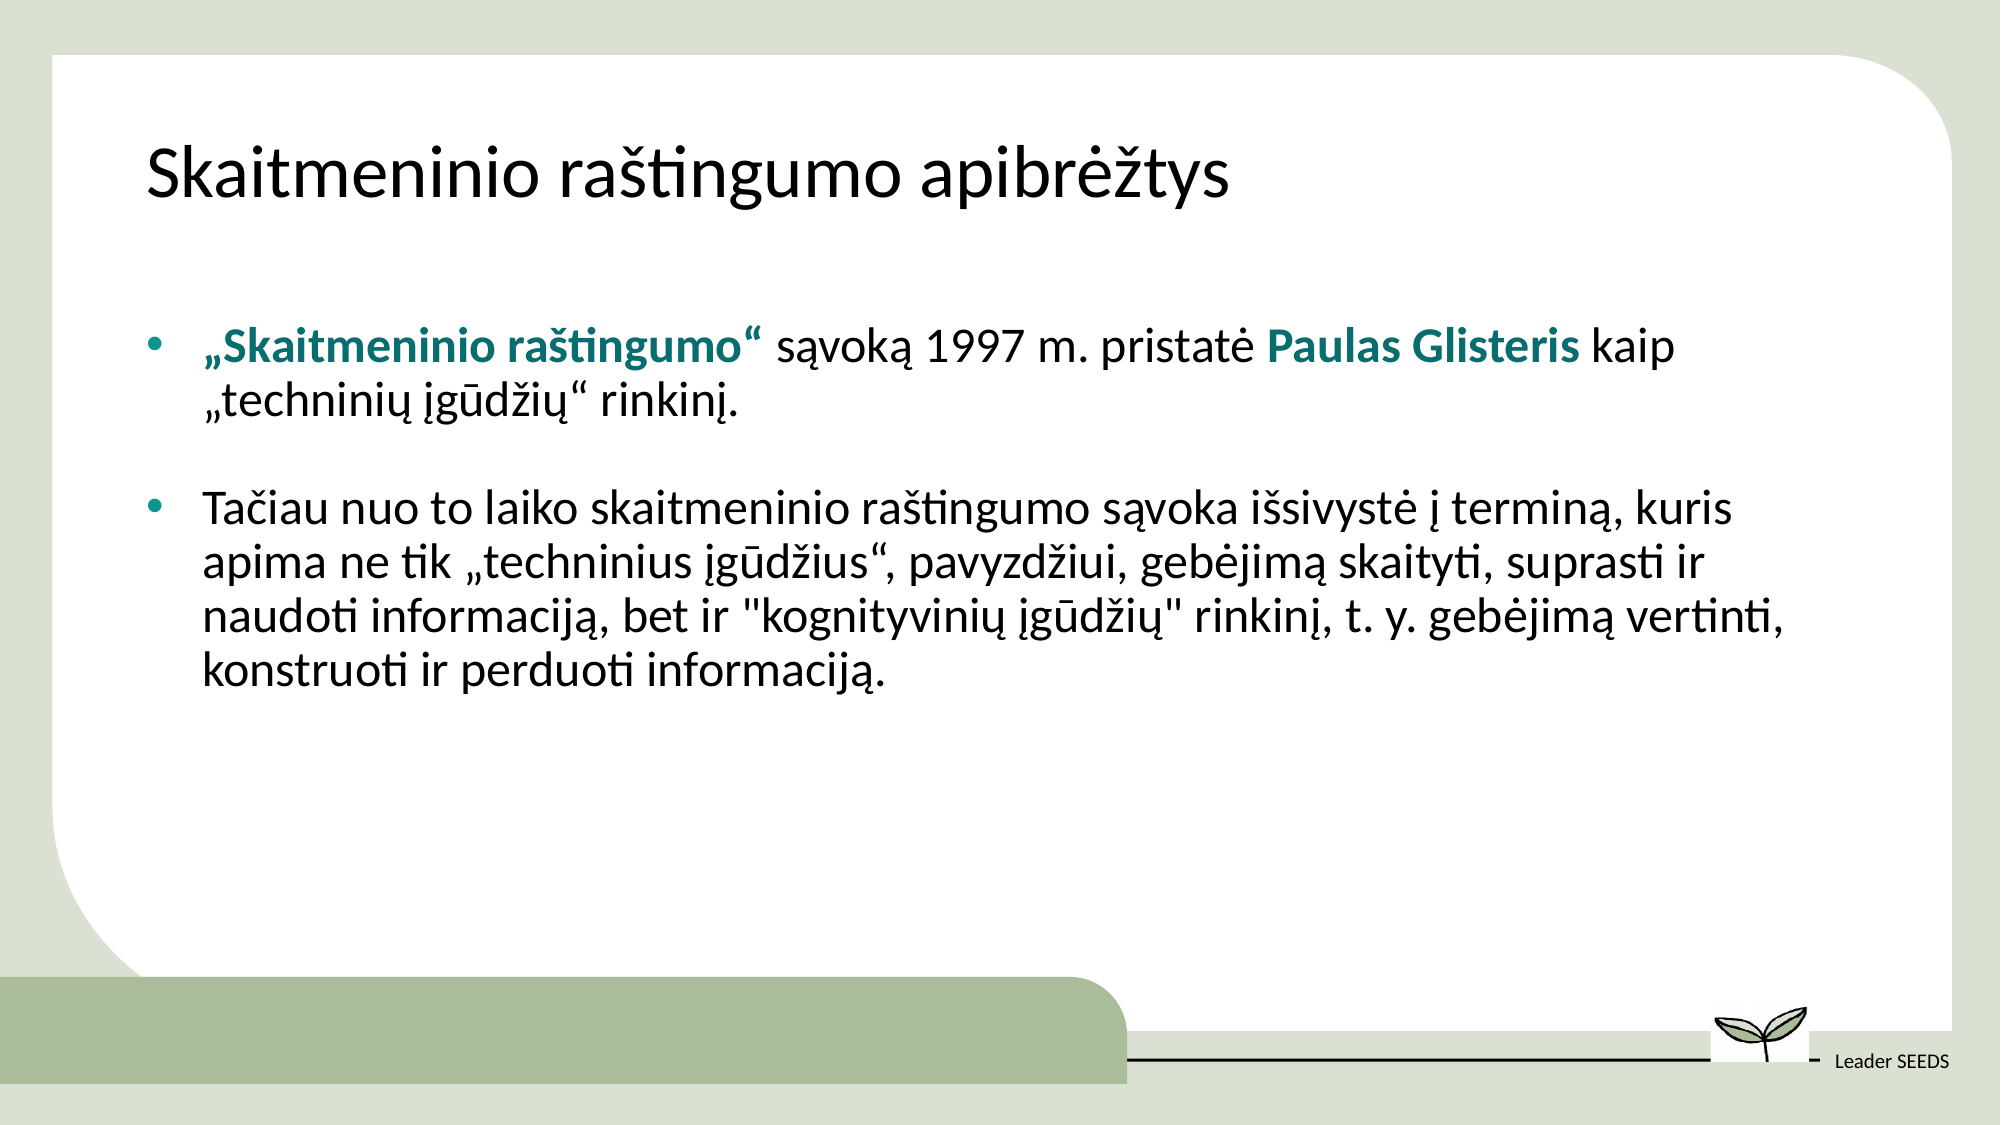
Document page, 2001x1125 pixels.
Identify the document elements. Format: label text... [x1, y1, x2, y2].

list „Skaitmeninio raštingumo“ sąvoką 1997 m. pristatė Paulas Glisteris kaip „techninių įgūdžių“ rinkinį. Tačiau nuo to laiko skaitmeninio raštingumo sąvoka išsivystė į terminą, kuris apima ne tik „techninius įgūdžius“, pavyzdžiui, gebėjimą skaityti, suprasti ir naudoti informaciją, bet ir "kognityvinių įgūdžių" rinkinį, t. y. gebėjimą vertinti, konstruoti ir perduoti informaciją. [130, 311, 1869, 968]
list Skaitmeninio raštingumo apibrėžtys [130, 124, 1869, 257]
picture [1710, 1000, 1810, 1062]
